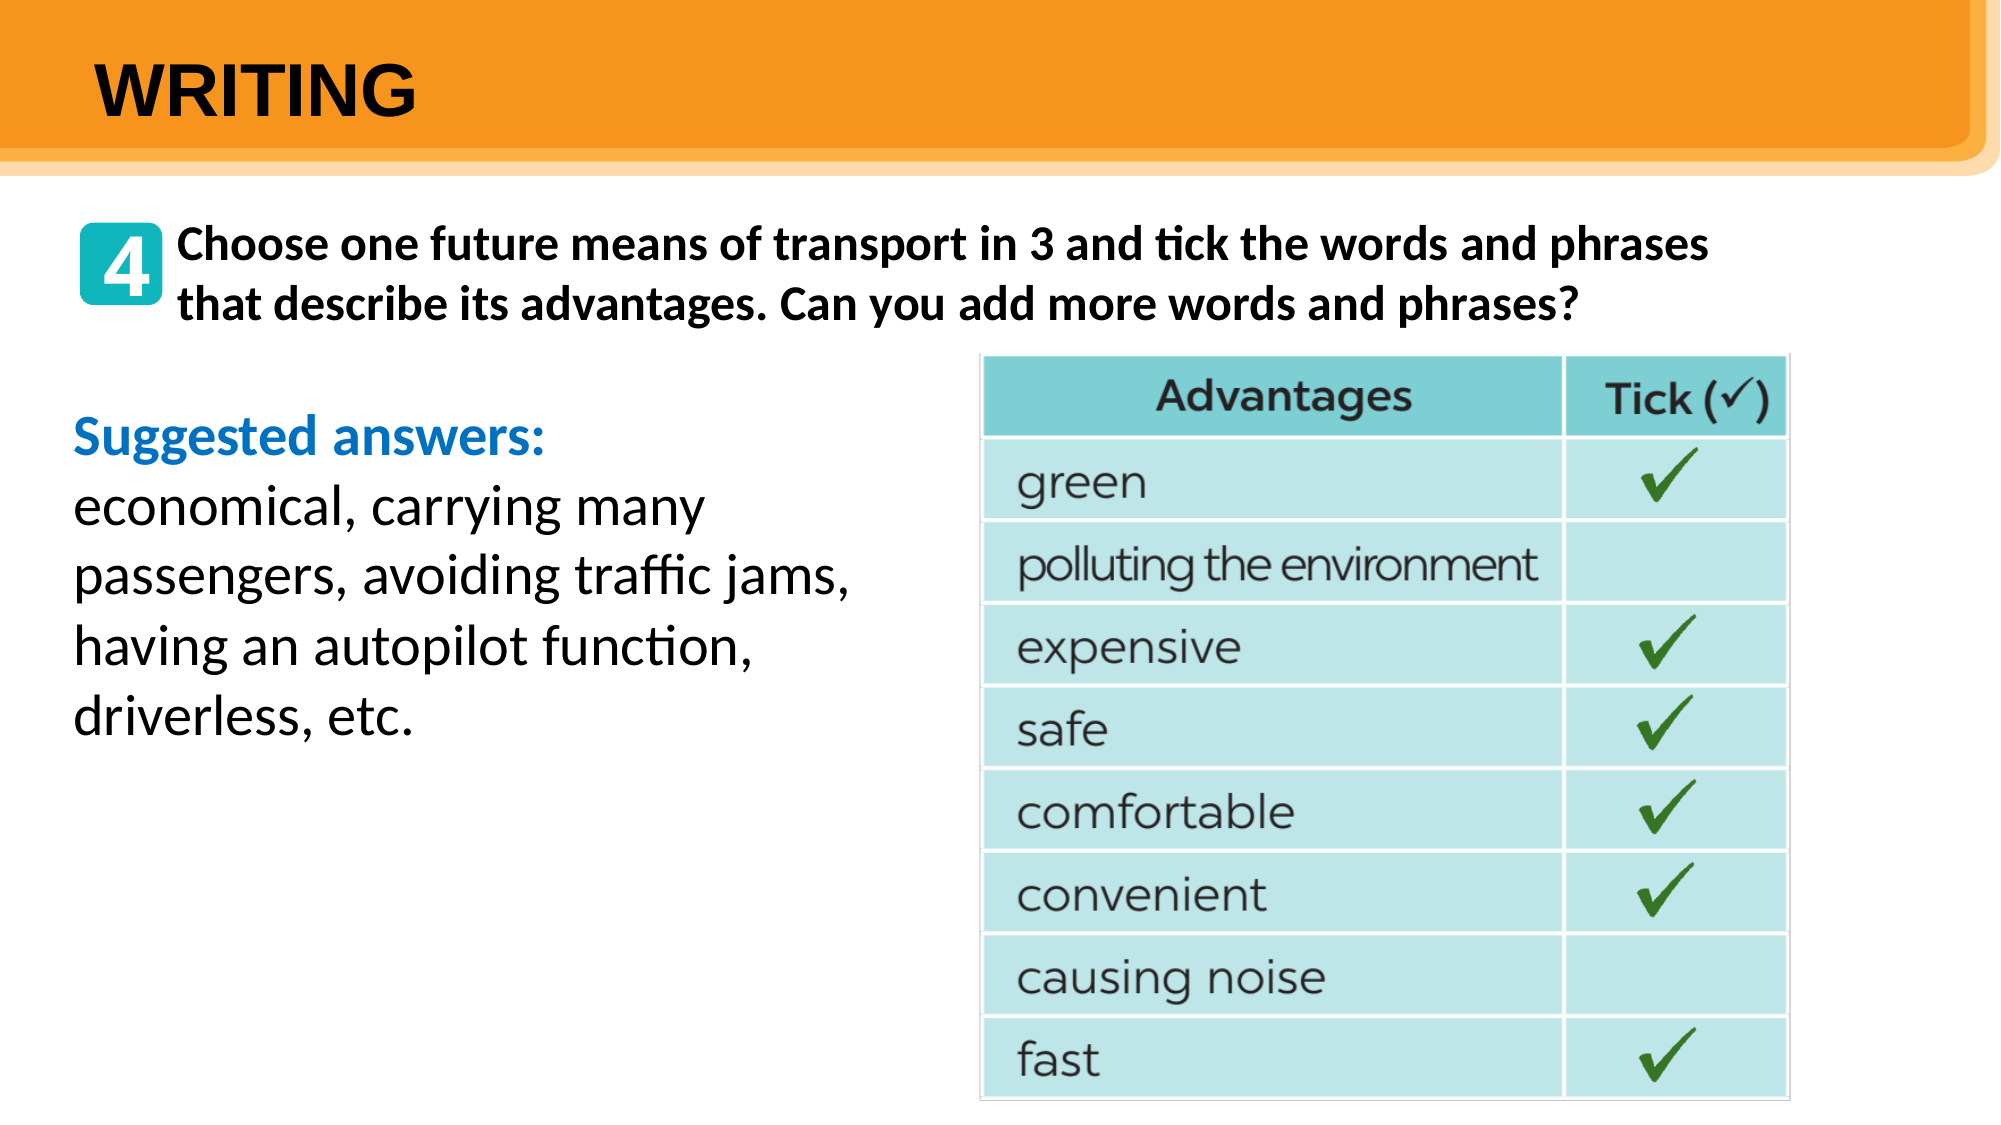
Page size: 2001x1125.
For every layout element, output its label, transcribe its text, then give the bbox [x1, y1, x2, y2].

text_box Choose one future means of transport in 3 and tick the words and phrases that describe its advantages. Can you add more words and phrases? [162, 203, 1797, 339]
text_box [154, 222, 164, 305]
text_box 4 [88, 205, 154, 321]
picture [0, 0, 2000, 177]
text_box [78, 222, 88, 305]
picture [979, 353, 1791, 1104]
text_box Suggested answers: economical, carrying many passengers, avoiding traffic jams, having an autopilot function, driverless, etc. [58, 389, 979, 754]
